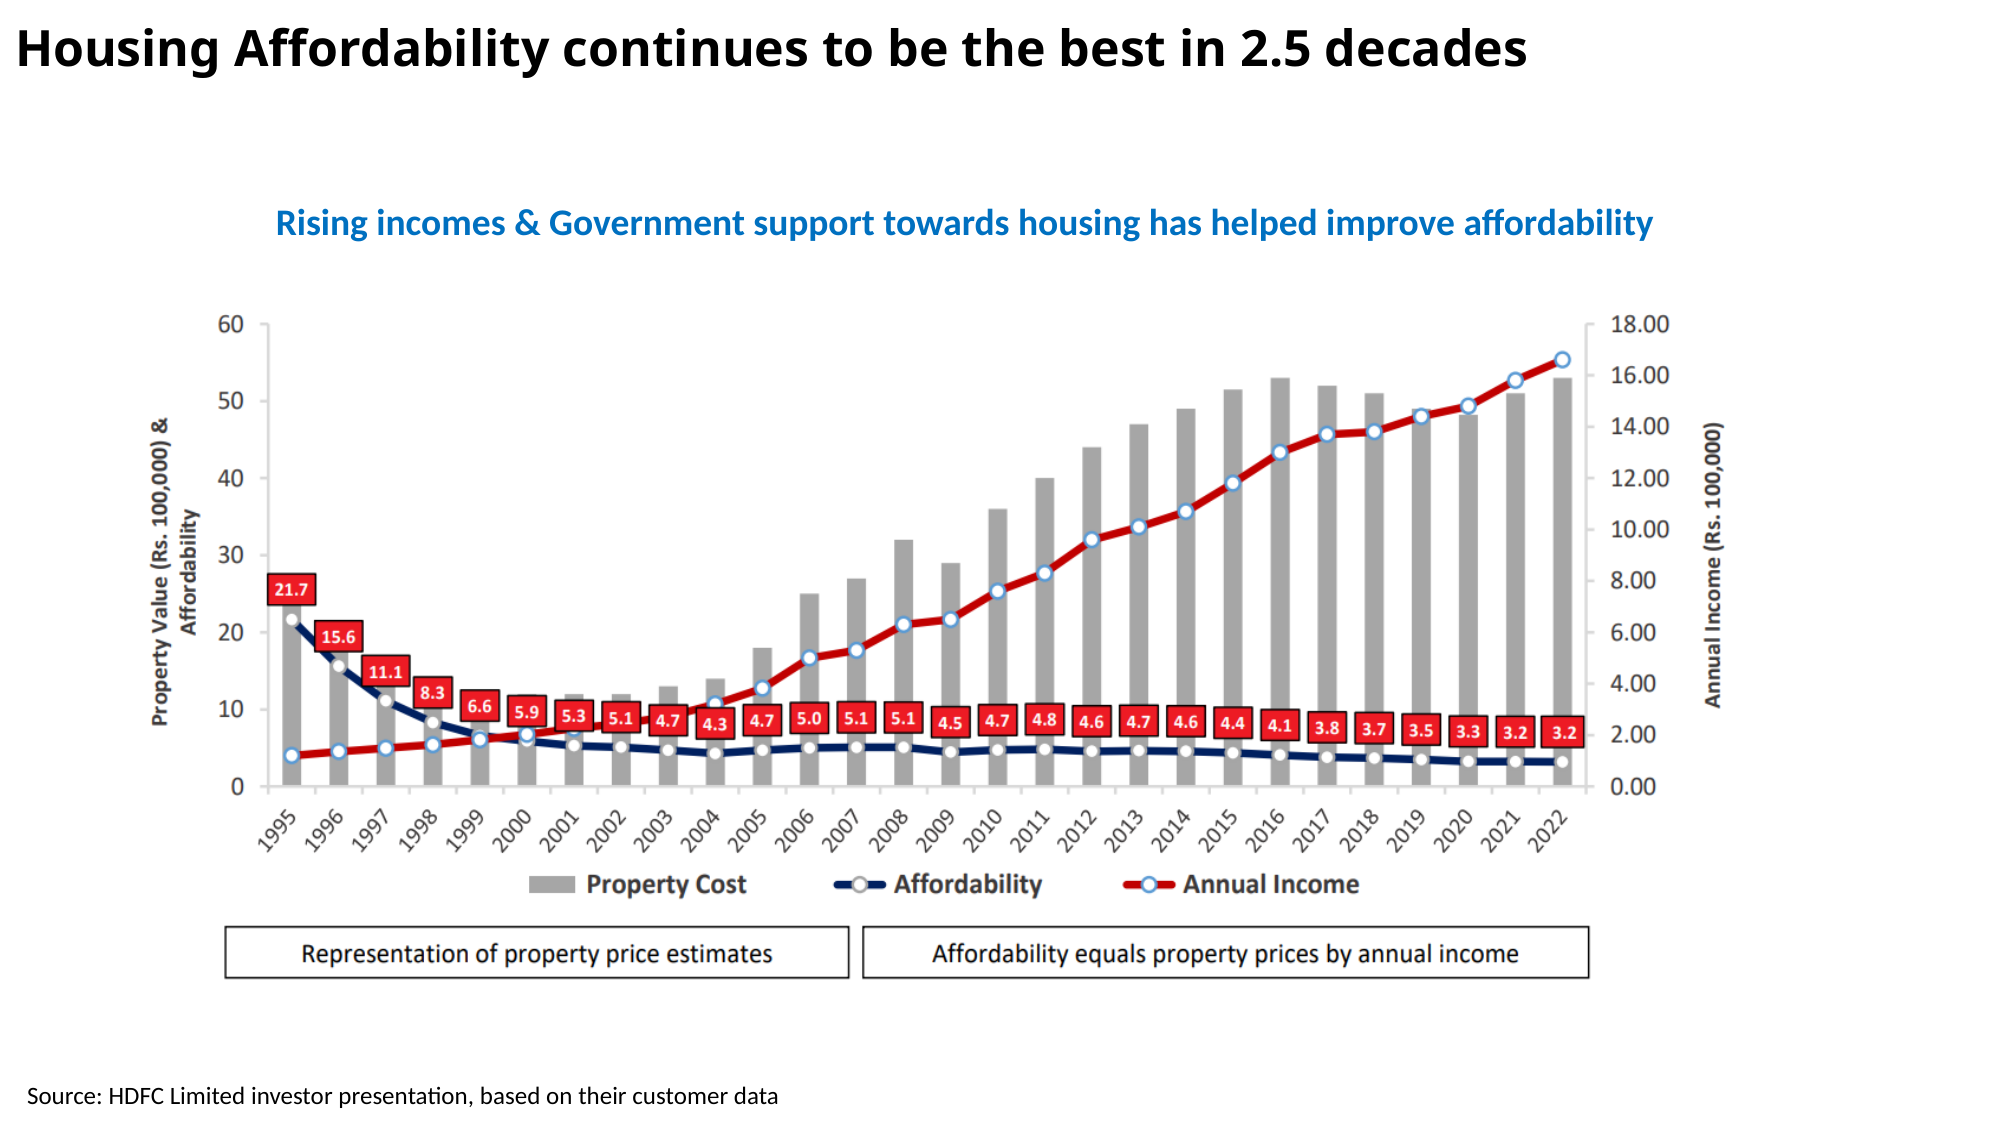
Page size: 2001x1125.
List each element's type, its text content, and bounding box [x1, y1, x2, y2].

text_box Source: HDFC Limited investor presentation, based on their customer data [12, 1072, 863, 1118]
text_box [104, 190, 1764, 990]
title Housing Affordability continues to be the best in 2.5 decades [0, 0, 1851, 108]
